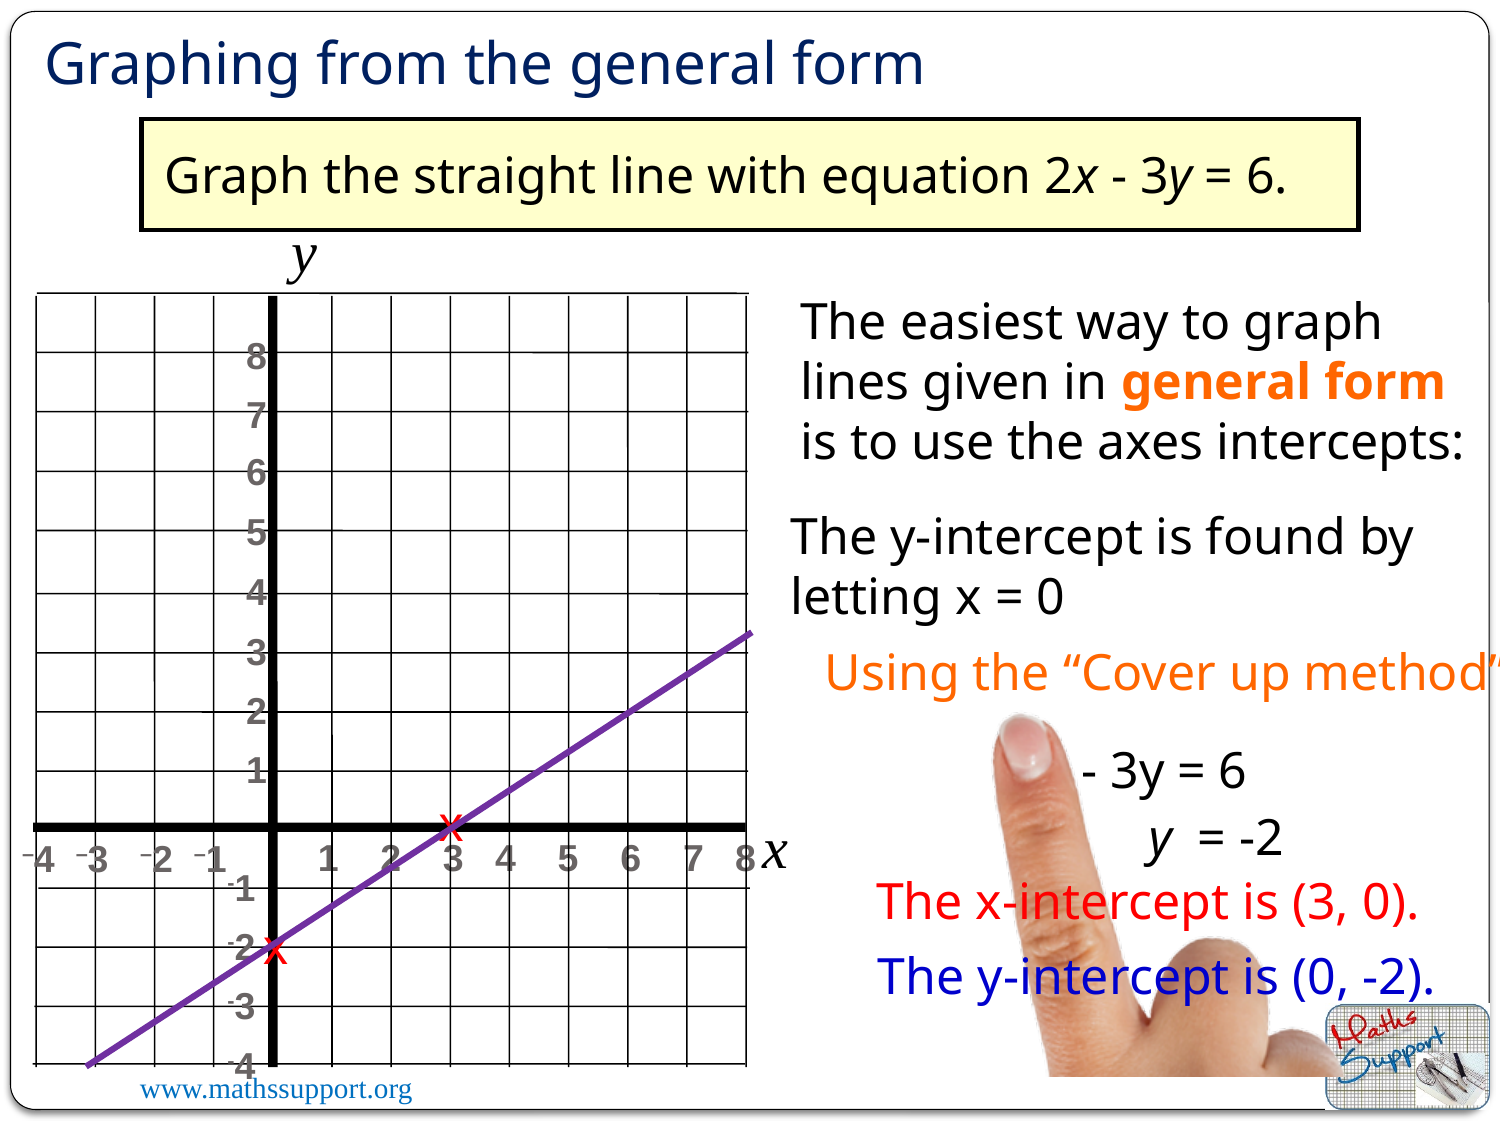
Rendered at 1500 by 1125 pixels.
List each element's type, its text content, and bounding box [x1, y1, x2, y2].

text_box The y-intercept is found by letting x = 0 [849, 496, 1478, 632]
text_box The y-intercept is (0, -2). [862, 937, 973, 1013]
text_box Using the “Cover up method” [849, 633, 1500, 708]
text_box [141, 118, 1359, 231]
text_box The x-intercept is (3, 0). [861, 862, 973, 938]
text_box The y-intercept is (0, -2). [1365, 937, 1452, 1004]
picture [1325, 1003, 1490, 1110]
text_box The x-intercept is (3, 0). [1365, 862, 1435, 937]
text_box [1324, 1004, 1488, 1106]
text_box [130, 1105, 414, 1109]
text_box Graphing from the general form [29, 19, 1377, 104]
picture [978, 704, 1360, 1078]
text_box The easiest way to graph lines given in general form is to use the axes intercepts: [849, 282, 1500, 477]
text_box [0, 206, 845, 1096]
